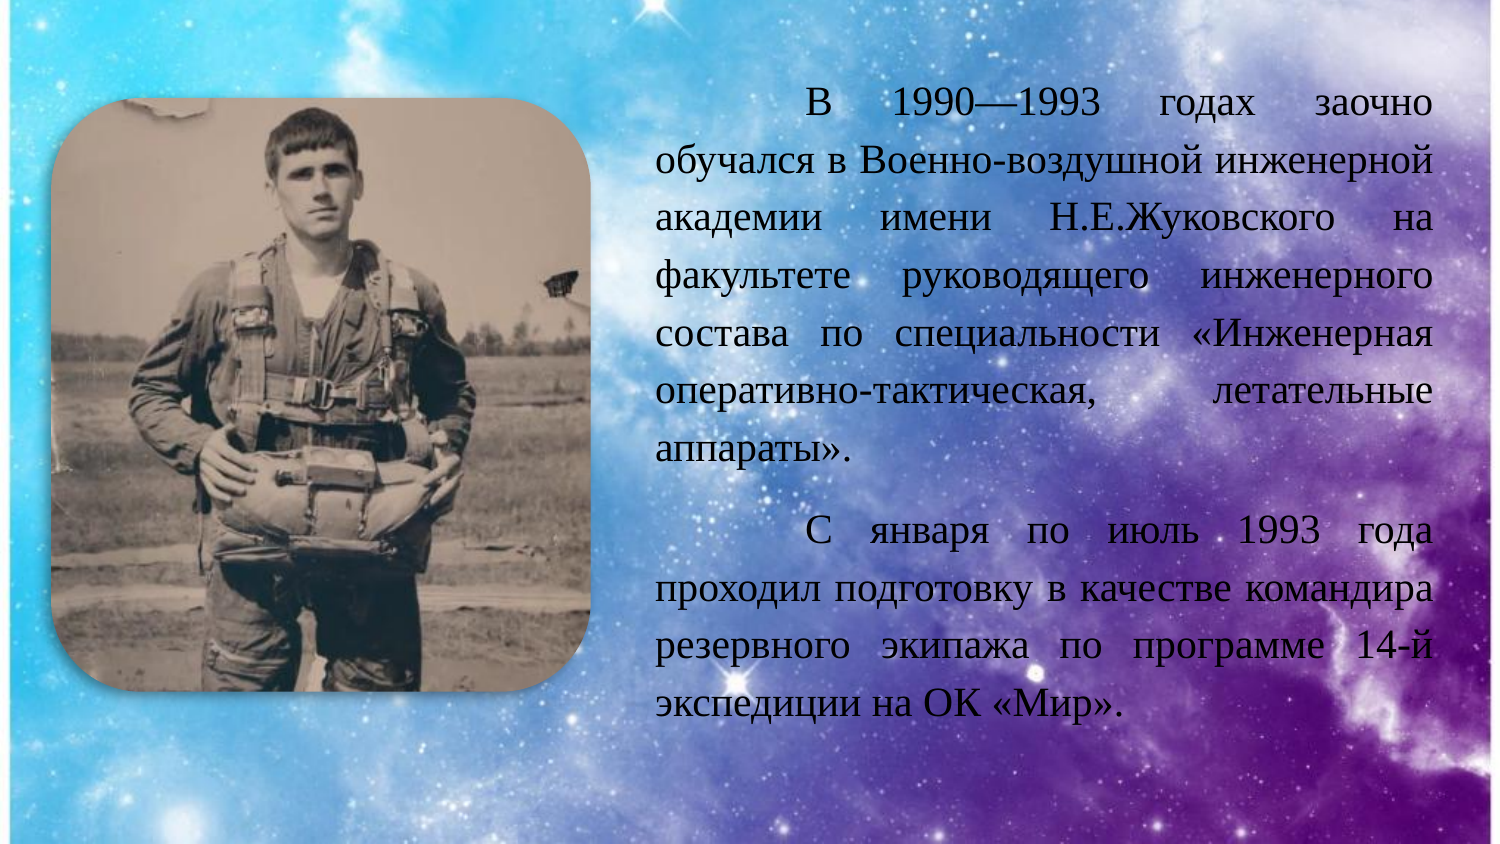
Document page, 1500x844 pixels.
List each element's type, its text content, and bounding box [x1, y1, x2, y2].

picture [0, 0, 1500, 844]
list В 1990—1993 годах заочно обучался в Военно-воздушной инженерной академии имени Н.Е.Жуковского на факультете руководящего инженерного состава по специальности «Инженерная оперативно-тактическая, летательные аппараты». С января по июль 1993 года проходил подготовку в качестве командира резервного экипажа по программе 14-й экспедиции на ОК «Мир». [640, 51, 1449, 815]
